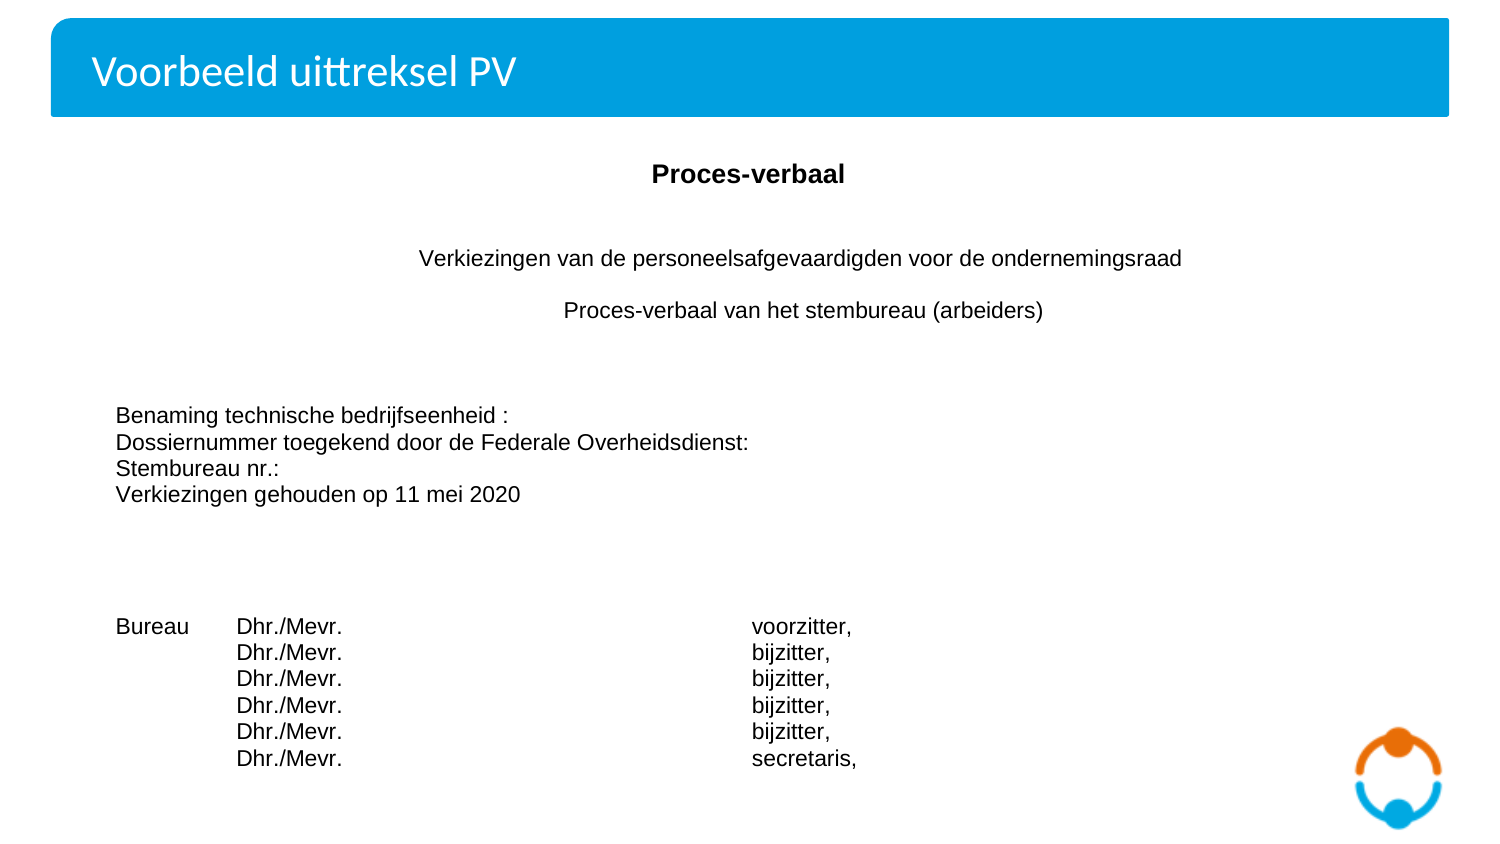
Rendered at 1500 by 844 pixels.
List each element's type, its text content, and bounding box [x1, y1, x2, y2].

title Voorbeeld uittreksel PV [76, 33, 1412, 103]
picture [12, 158, 1488, 838]
